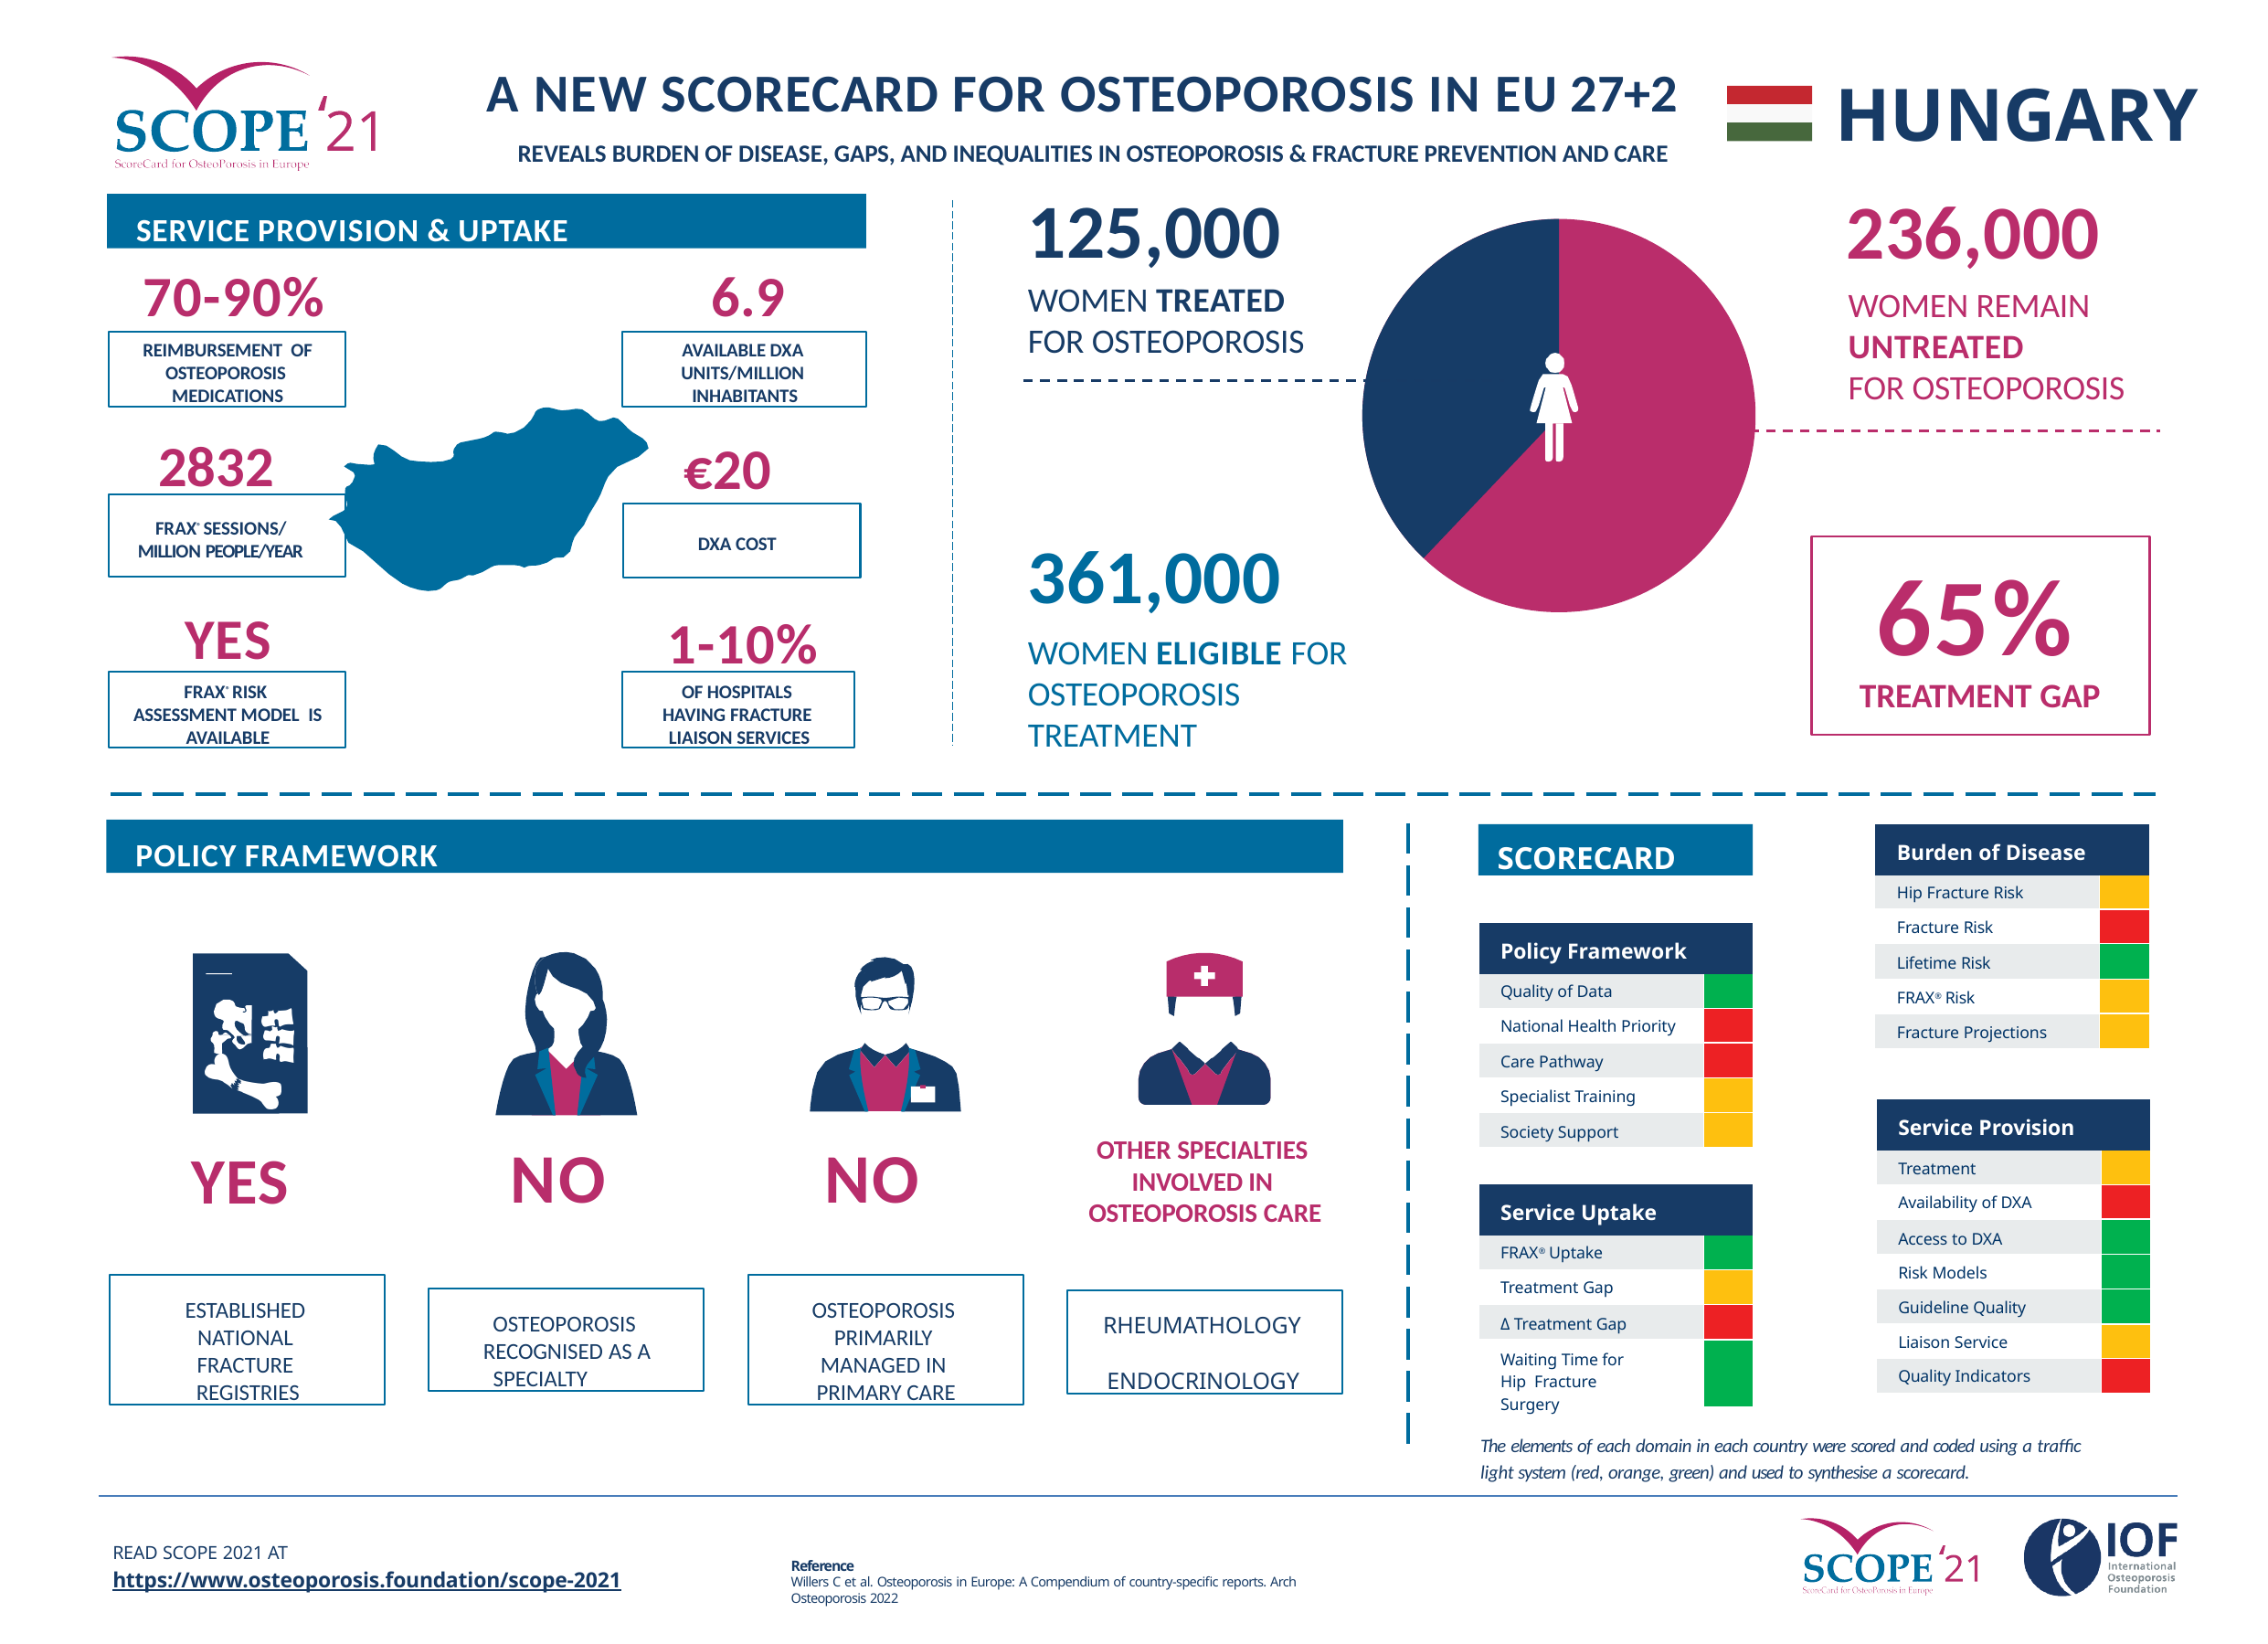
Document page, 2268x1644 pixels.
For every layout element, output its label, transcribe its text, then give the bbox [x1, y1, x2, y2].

text_box SCORECARD [1478, 823, 1754, 875]
table_cell Treatment Gap [1479, 1270, 1703, 1304]
table_cell Quality Indicators [1877, 1359, 2101, 1393]
text_box FRAX® RISK ASSESSMENT MODEL IS AVAILABLE [108, 671, 346, 748]
text_box €20 [682, 430, 803, 501]
table_cell [1704, 1305, 1753, 1339]
text_box [108, 494, 346, 578]
text_box OF HOSPITALS HAVING FRACTURE LIAISON SERVICES [622, 671, 855, 748]
table_cell [2100, 910, 2149, 943]
table_cell [1704, 1236, 1753, 1269]
table_cell [1704, 1113, 1753, 1147]
table_cell [2100, 875, 2149, 908]
text_box READ SCOPE 2021 AT https://www.osteoporosis.foundation/scope-2021 [111, 1536, 661, 1596]
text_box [111, 22, 1705, 172]
text_box NO [508, 1131, 654, 1217]
table_cell [2100, 944, 2149, 979]
text_box 1-10% [665, 604, 830, 671]
table_header Burden of Disease [1875, 824, 2149, 875]
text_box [1530, 353, 1579, 462]
table_cell FRAX® Uptake [1479, 1236, 1703, 1269]
table_cell [2102, 1151, 2150, 1184]
text_box AVAILABLE DXA UNITS/MILLION INHABITANTS [622, 332, 866, 407]
table_cell [2100, 980, 2149, 1013]
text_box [1138, 1042, 1271, 1106]
text_box SERVICE PROVISION & UPTAKE [107, 194, 866, 249]
text_box [1811, 536, 2150, 735]
table_cell [2102, 1325, 2150, 1358]
table_cell Fracture Projections [1875, 1014, 2099, 1048]
text_box [1727, 104, 1813, 122]
text_box OSTEOPOROSIS PRIMARILY MANAGED IN PRIMARY CARE [747, 1275, 1023, 1405]
table_cell Waiting Time for Hip Fracture Surgery [1479, 1341, 1703, 1406]
text_box [1727, 85, 1813, 104]
table_cell Treatment [1877, 1151, 2101, 1184]
table_cell Lifetime Risk [1875, 944, 2099, 979]
text_box [1727, 122, 1813, 142]
text_box 236,000 WOMEN REMAIN UNTREATED FOR OSTEOPOROSIS [1844, 162, 2182, 408]
text_box OSTEOPOROSIS RECOGNISED AS A SPECIALTY [429, 1289, 705, 1392]
table_cell Risk Models [1877, 1255, 2101, 1289]
table_cell Δ Treatment Gap [1479, 1305, 1703, 1339]
table_cell [1704, 1270, 1753, 1304]
table_cell [2102, 1359, 2150, 1393]
text_box [623, 504, 861, 578]
table_cell National Health Priority [1479, 1009, 1703, 1042]
picture [2022, 1518, 2178, 1596]
table_cell Availability of DXA [1877, 1185, 2101, 1218]
table_header Policy Framework [1479, 923, 1753, 974]
text_box DXA COST [695, 529, 792, 555]
text_box ESTABLISHED NATIONAL FRACTURE REGISTRIES [110, 1275, 386, 1405]
table_cell [1704, 1009, 1753, 1042]
text_box REIMBURSEMENT OF OSTEOPOROSIS MEDICATIONS [108, 332, 346, 407]
title 125,000 [979, 180, 1341, 457]
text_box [495, 951, 638, 1116]
text_box FRAX® SESSIONS/ MILLION PEOPLE/YEAR [132, 514, 334, 562]
table_cell Guideline Quality [1877, 1289, 2101, 1323]
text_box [1362, 218, 1756, 613]
text_box Reference Willers C et al. Osteoporosis in Europe: A Compendium of country-specific reports. Arch Osteoporosis 2022 [789, 1554, 1368, 1607]
text_box NO [822, 1131, 979, 1217]
table_cell [2102, 1255, 2150, 1289]
text_box [328, 407, 649, 591]
text_box YES [189, 1137, 346, 1217]
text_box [1800, 1518, 1978, 1596]
table_cell Fracture Risk [1875, 910, 2099, 943]
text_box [810, 957, 962, 1112]
table_cell [1704, 974, 1753, 1008]
table_cell Care Pathway [1479, 1044, 1703, 1077]
text_box YES [183, 599, 294, 671]
table_cell [1704, 1341, 1753, 1406]
text_box 70-90% 6.9 [98, 257, 825, 329]
table_cell Liaison Service [1877, 1325, 2101, 1358]
text_box OTHER SPECIALTIES INVOLVED IN OSTEOPOROSIS CARE [1066, 1130, 1343, 1228]
text_box POLICY FRAMEWORK [106, 819, 1343, 874]
table_cell [2102, 1289, 2150, 1323]
table_cell Access to DXA [1877, 1220, 2101, 1254]
text_box HUNGARY [1833, 67, 2200, 156]
table_cell Quality of Data [1479, 974, 1703, 1008]
text_box The elements of each domain in each country were scored and coded using a traffic light system (red, orange, green) and used to synthesise a scorecard. [1478, 1427, 2152, 1483]
table_cell FRAX® Risk [1875, 980, 2099, 1013]
table_cell Specialist Training [1479, 1078, 1703, 1112]
text_box 361,000 WOMEN ELIGIBLE FOR OSTEOPOROSIS TREATMENT [1025, 502, 1362, 754]
table_header Service Provision [1877, 1099, 2150, 1151]
table_cell [2100, 1014, 2149, 1048]
table_cell [1704, 1078, 1753, 1112]
text_box WOMEN TREATED FOR OSTEOPOROSIS [1025, 276, 1357, 361]
table_cell [2102, 1220, 2150, 1254]
table_cell Society Support [1479, 1113, 1703, 1147]
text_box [1166, 952, 1244, 1017]
table_header Service Uptake [1479, 1184, 1753, 1236]
table_cell [2102, 1185, 2150, 1218]
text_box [192, 953, 308, 1114]
text_box 2832 [156, 428, 282, 499]
table_cell [1704, 1044, 1753, 1077]
table_cell Hip Fracture Risk [1875, 875, 2099, 908]
text_box RHEUMATHOLOGY ENDOCRINOLOGY [1066, 1289, 1342, 1395]
